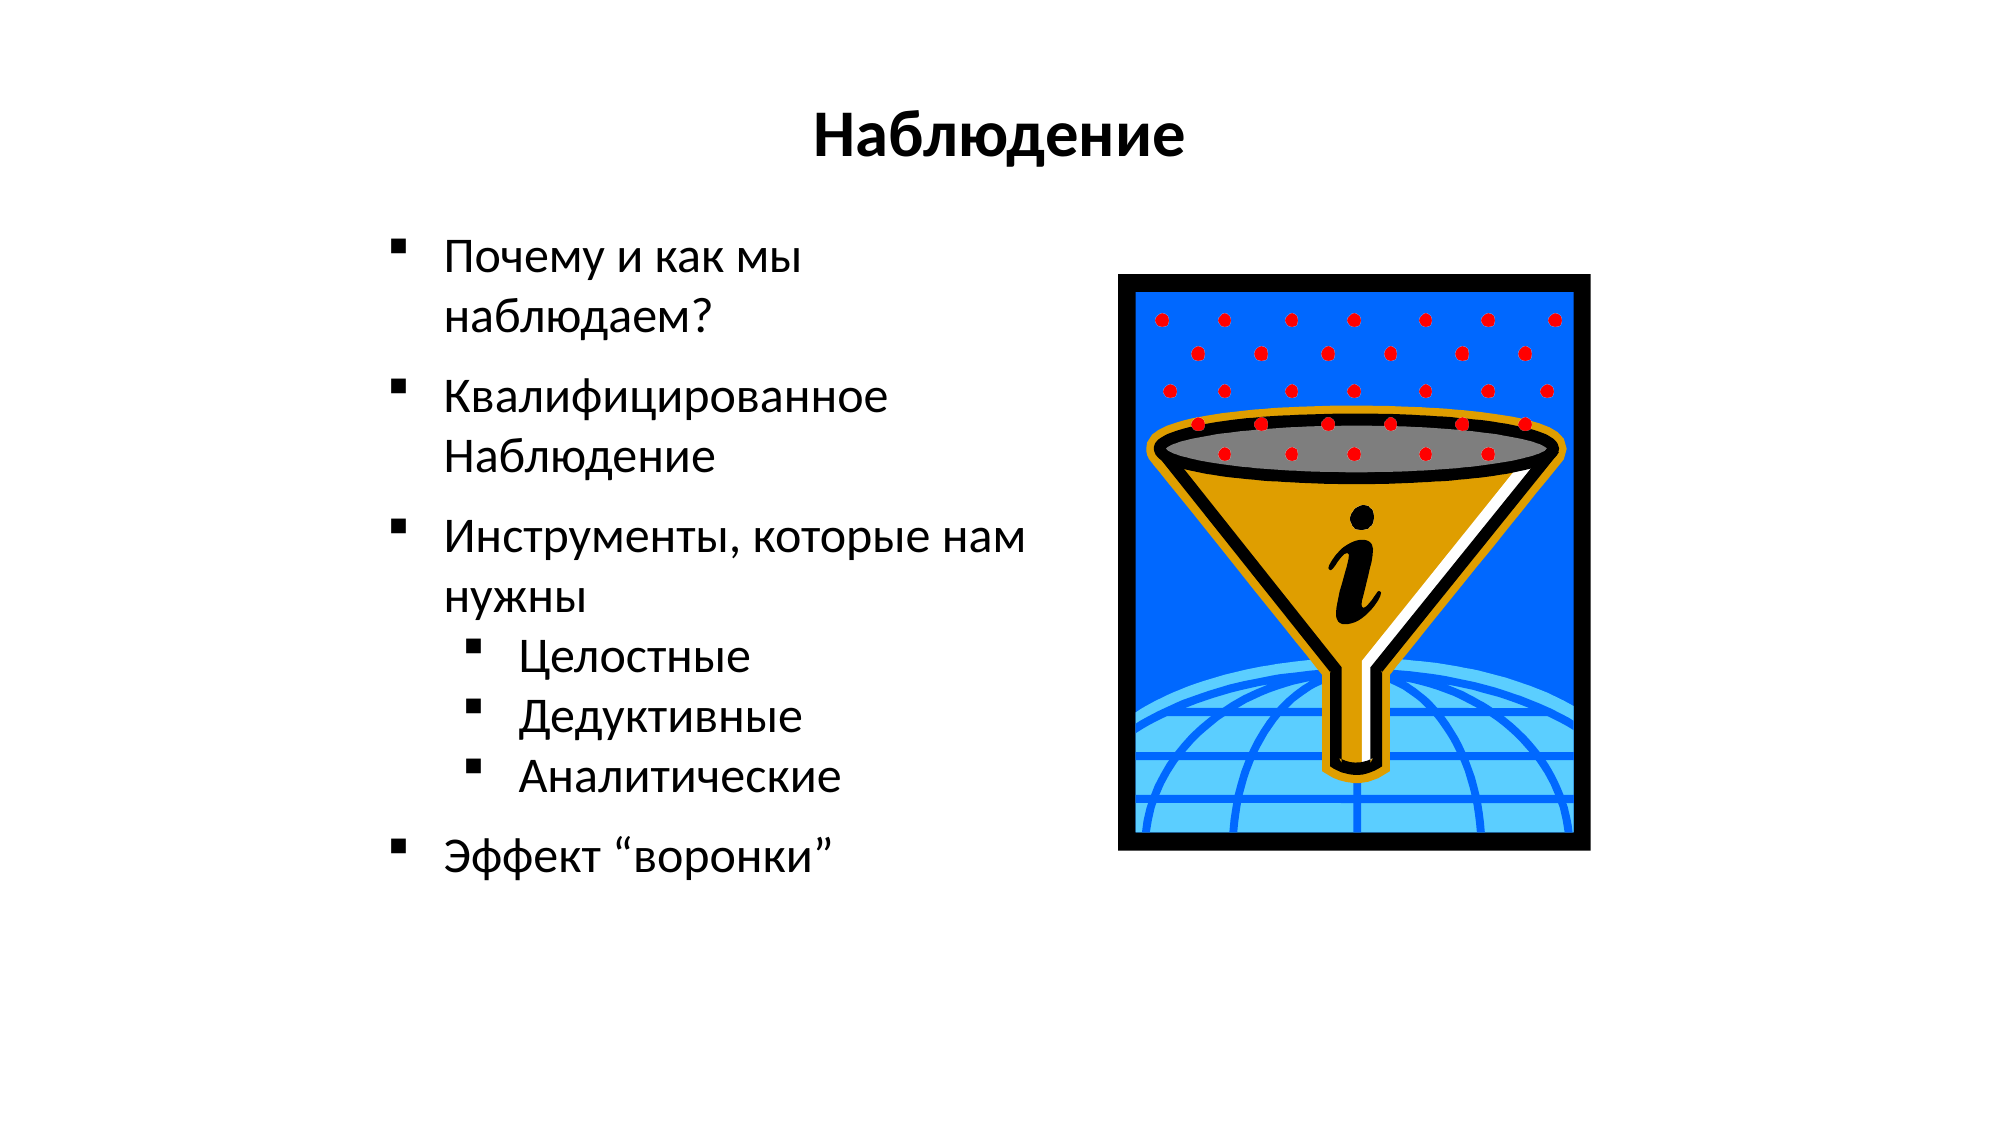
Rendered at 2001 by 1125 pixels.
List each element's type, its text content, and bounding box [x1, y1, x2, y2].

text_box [1118, 274, 1591, 851]
text_box Наблюдение [249, 82, 1750, 178]
text_box Почему и как мы наблюдаем? Квалифицированное Наблюдение Инструменты, которые нам нужны Целостные Дедуктивные Аналитические Эффект “воронки” [372, 302, 1082, 803]
